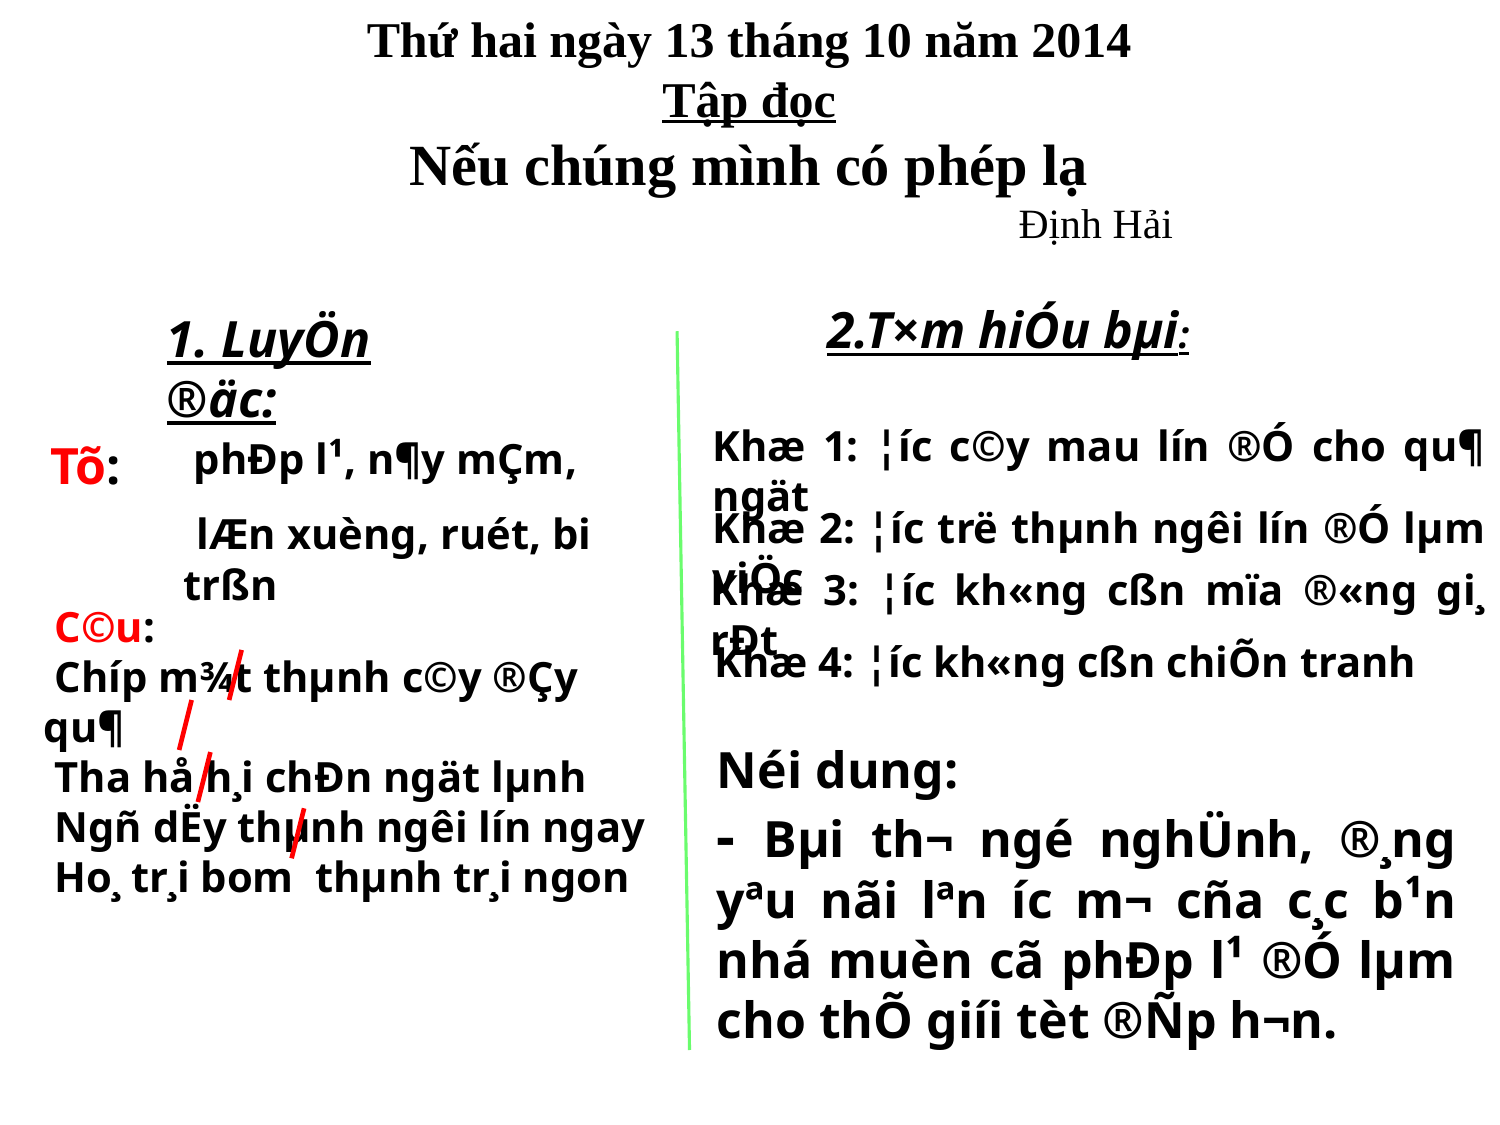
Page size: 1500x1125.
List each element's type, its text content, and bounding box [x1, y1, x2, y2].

text_box C©u: Chíp m¾t thµnh c©y ®Çy qu¶ Tha hå h¸i chÐn ngät lµnh Ngñ dËy thµnh ng­êi lín ngay Ho¸ tr¸i bom thµnh tr¸i ngon [29, 593, 667, 1029]
text_box Thứ hai ngày 13 tháng 10 năm 2014 Tập đọc Nếu chúng mình có phép lạ Định Hải [37, 0, 1461, 255]
text_box Khæ 3: ¦íc kh«ng cßn mïa ®«ng gi¸ rÐt [695, 556, 1500, 672]
text_box Khæ 2: ¦íc trë thµnh ng­êi lín ®Ó lµm viÖc [697, 494, 1500, 556]
text_box 2.T×m hiÓu bµi: [812, 291, 1355, 367]
text_box Khæ 1: ¦íc c©y mau lín ®Ó cho qu¶ ngät [697, 411, 1500, 494]
text_box phÐp l¹, n¶y mÇm, [179, 425, 650, 490]
text_box Khæ 4: ¦íc kh«ng cßn chiÕn tranh [699, 628, 1500, 694]
text_box 1. LuyÖn ®äc: [152, 299, 475, 435]
text_box Néi dung: - Bµi th¬ ngé nghÜnh, ®¸ng yªu nãi lªn ­íc m¬ cña c¸c b¹n nhá muèn cã phÐp l¹ ®Ó lµm cho thÕ giíi tèt ®Ñp h¬n. [702, 731, 1471, 1056]
text_box lÆn xuèng, ruét, bi trßn [168, 491, 673, 617]
text_box Tõ: [35, 427, 148, 502]
